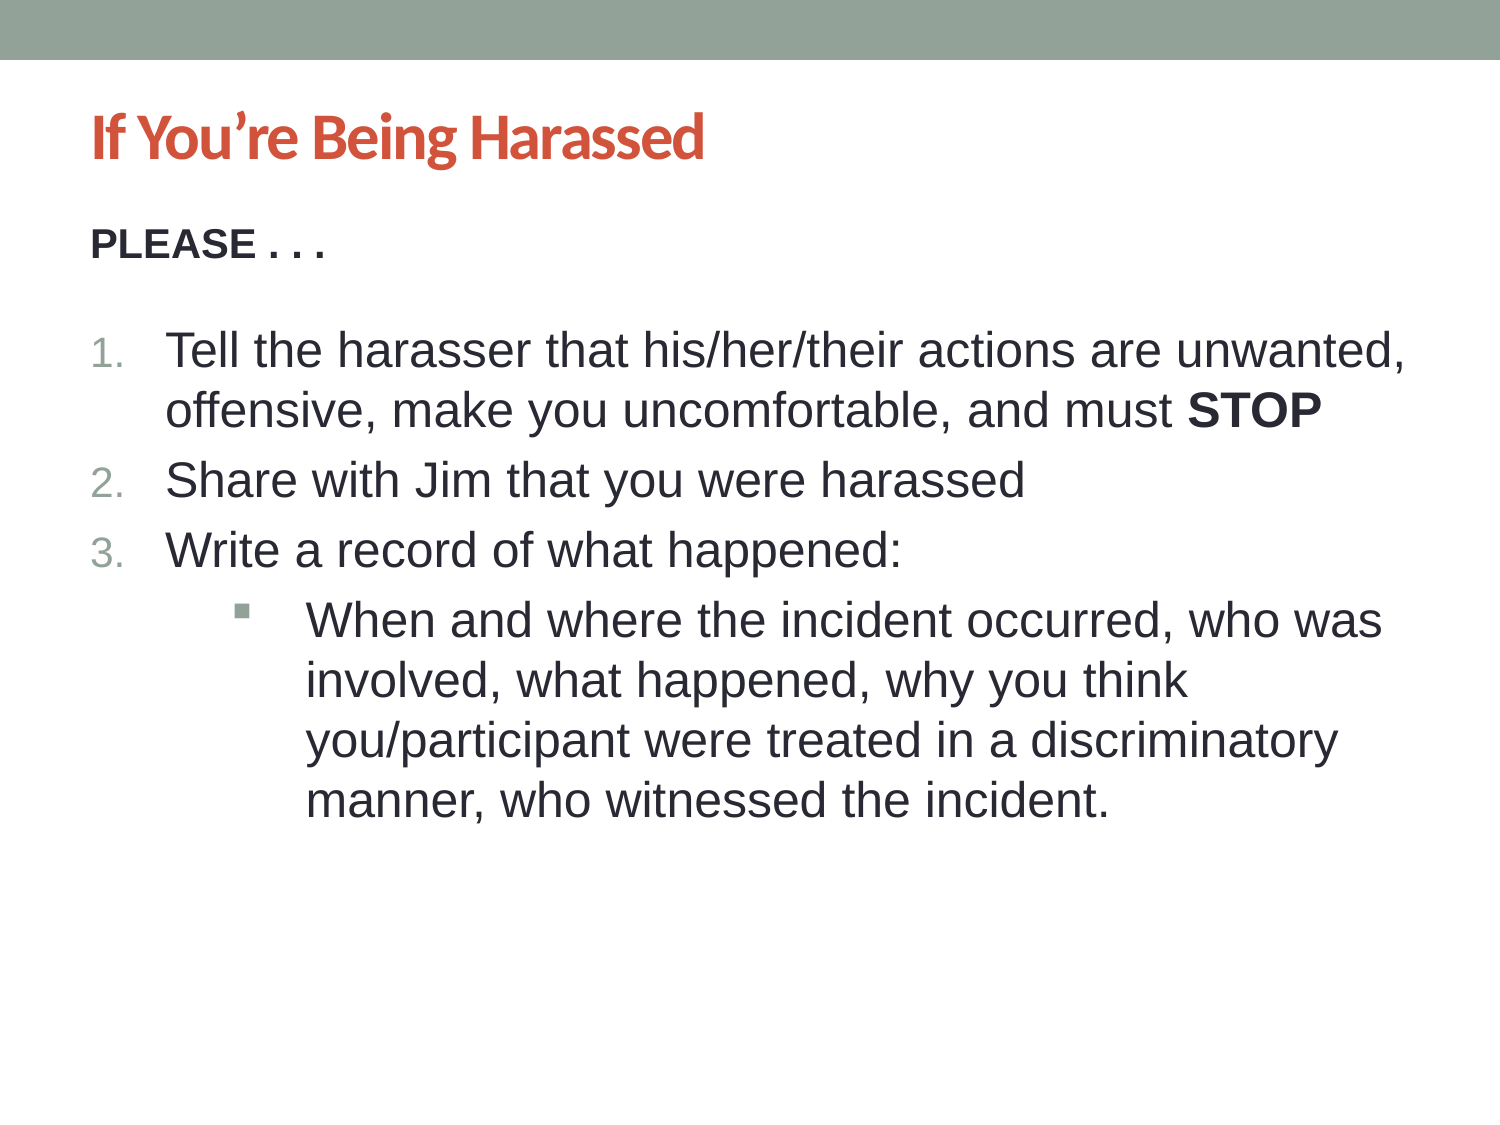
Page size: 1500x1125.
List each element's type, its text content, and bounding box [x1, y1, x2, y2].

title If You’re Being Harassed [75, 87, 1425, 178]
list PLEASE . . . Tell the harasser that his/her/their actions are unwanted, offensive, make you uncomfortable, and must STOP Share with Jim that you were harassed Write a record of what happened: When and where the incident occurred, who was involved, what happened, why you think you/participant were treated in a discriminatory manner, who witnessed the incident. [75, 209, 1425, 1005]
